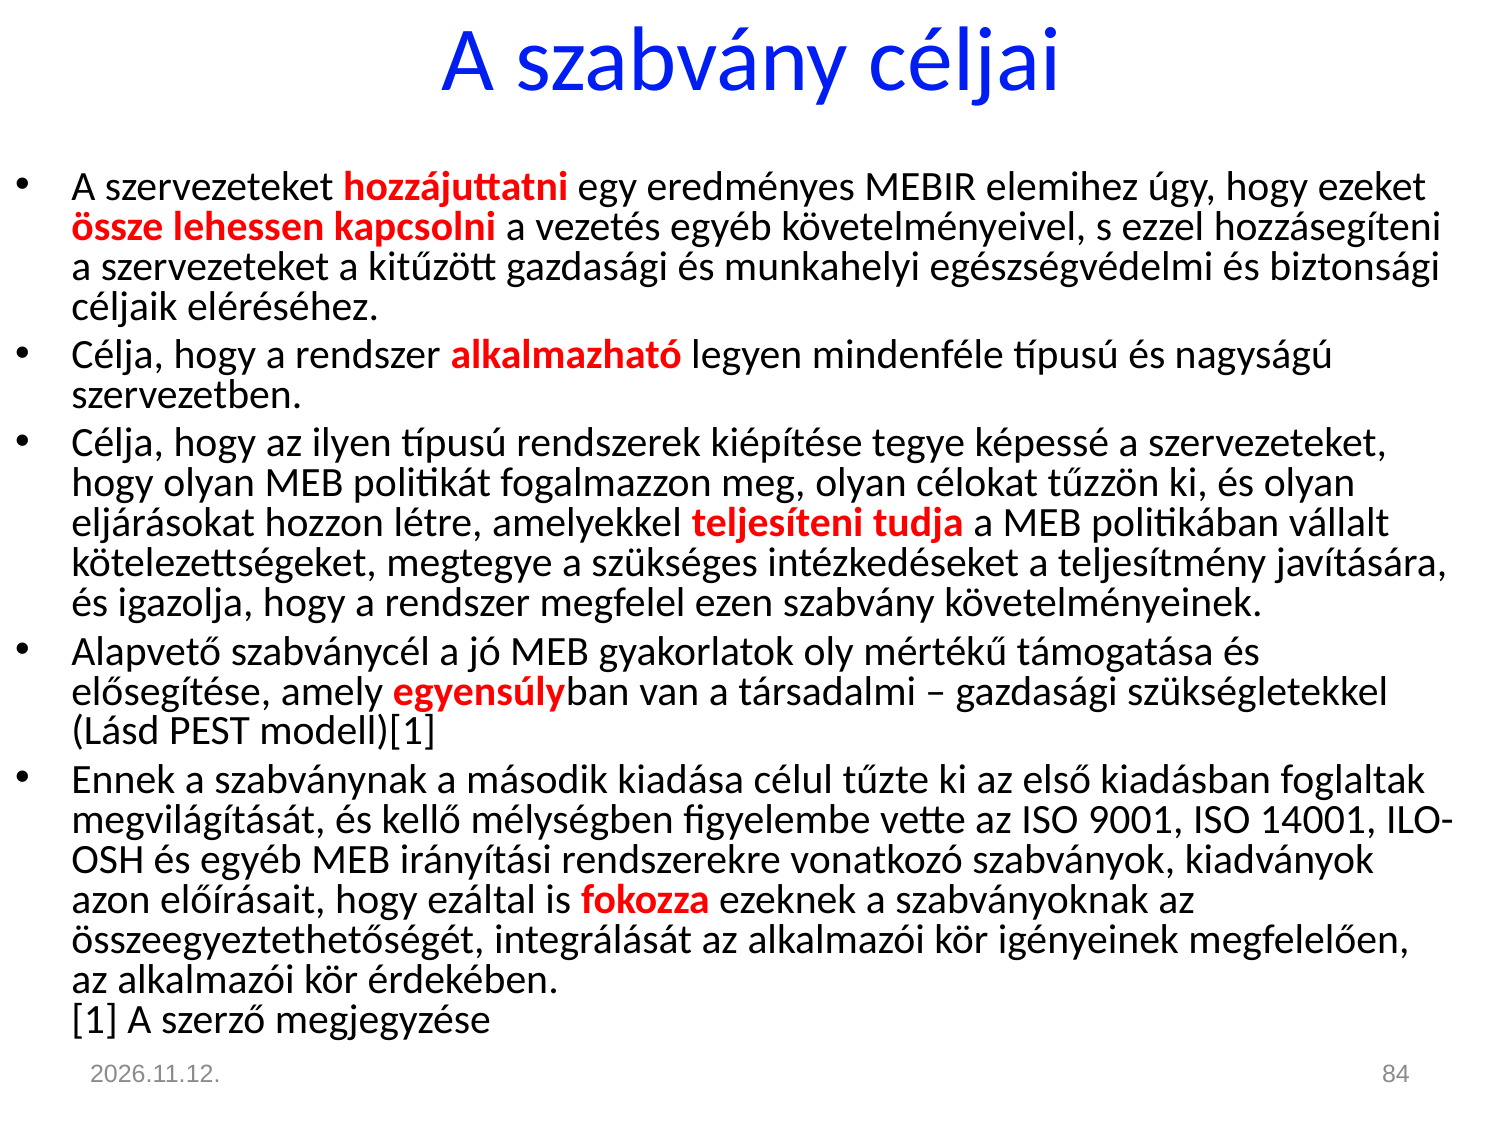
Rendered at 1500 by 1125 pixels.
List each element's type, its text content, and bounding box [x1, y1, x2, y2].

list A szervezeteket hozzájuttatni egy eredményes MEBIR elemihez úgy, hogy ezeket össze lehessen kapcsolni a vezetés egyéb követelményeivel, s ezzel hozzásegíteni a szervezeteket a kitűzött gazdasági és munkahelyi egészségvédelmi és biztonsági céljaik eléréséhez. Célja, hogy a rendszer alkalmazható legyen mindenféle típusú és nagyságú szervezetben. Célja, hogy az ilyen típusú rendszerek kiépítése tegye képessé a szervezeteket, hogy olyan MEB politikát fogalmazzon meg, olyan célokat tűzzön ki, és olyan eljárásokat hozzon létre, amelyekkel teljesíteni tudja a MEB politikában vállalt kötelezettségeket, megtegye a szükséges intézkedéseket a teljesítmény javítására, és igazolja, hogy a rendszer megfelel ezen szabvány követelményeinek. Alapvető szabványcél a jó MEB gyakorlatok oly mértékű támogatása és elősegítése, amely egyensúlyban van a társadalmi – gazdasági szükségletekkel (Lásd PEST modell)[1] Ennek a szabványnak a második kiadása célul tűzte ki az első kiadásban foglaltak megvilágítását, és kellő mélységben figyelembe vette az ISO 9001, ISO 14001, ILO-OSH és egyéb MEB irányítási rendszerekre vonatkozó szabványok, kiadványok azon előírásait, hogy ezáltal is fokozza ezeknek a szabványoknak az összeegyeztethetőségét, integrálását az alkalmazói kör igényeinek megfelelően, az alkalmazói kör érdekében. [1] A szerző megjegyzése [0, 160, 1471, 1071]
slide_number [75, 1071, 425, 1103]
slide_number 84 [1074, 1071, 1425, 1103]
title A szabvány céljai [76, 0, 1427, 148]
